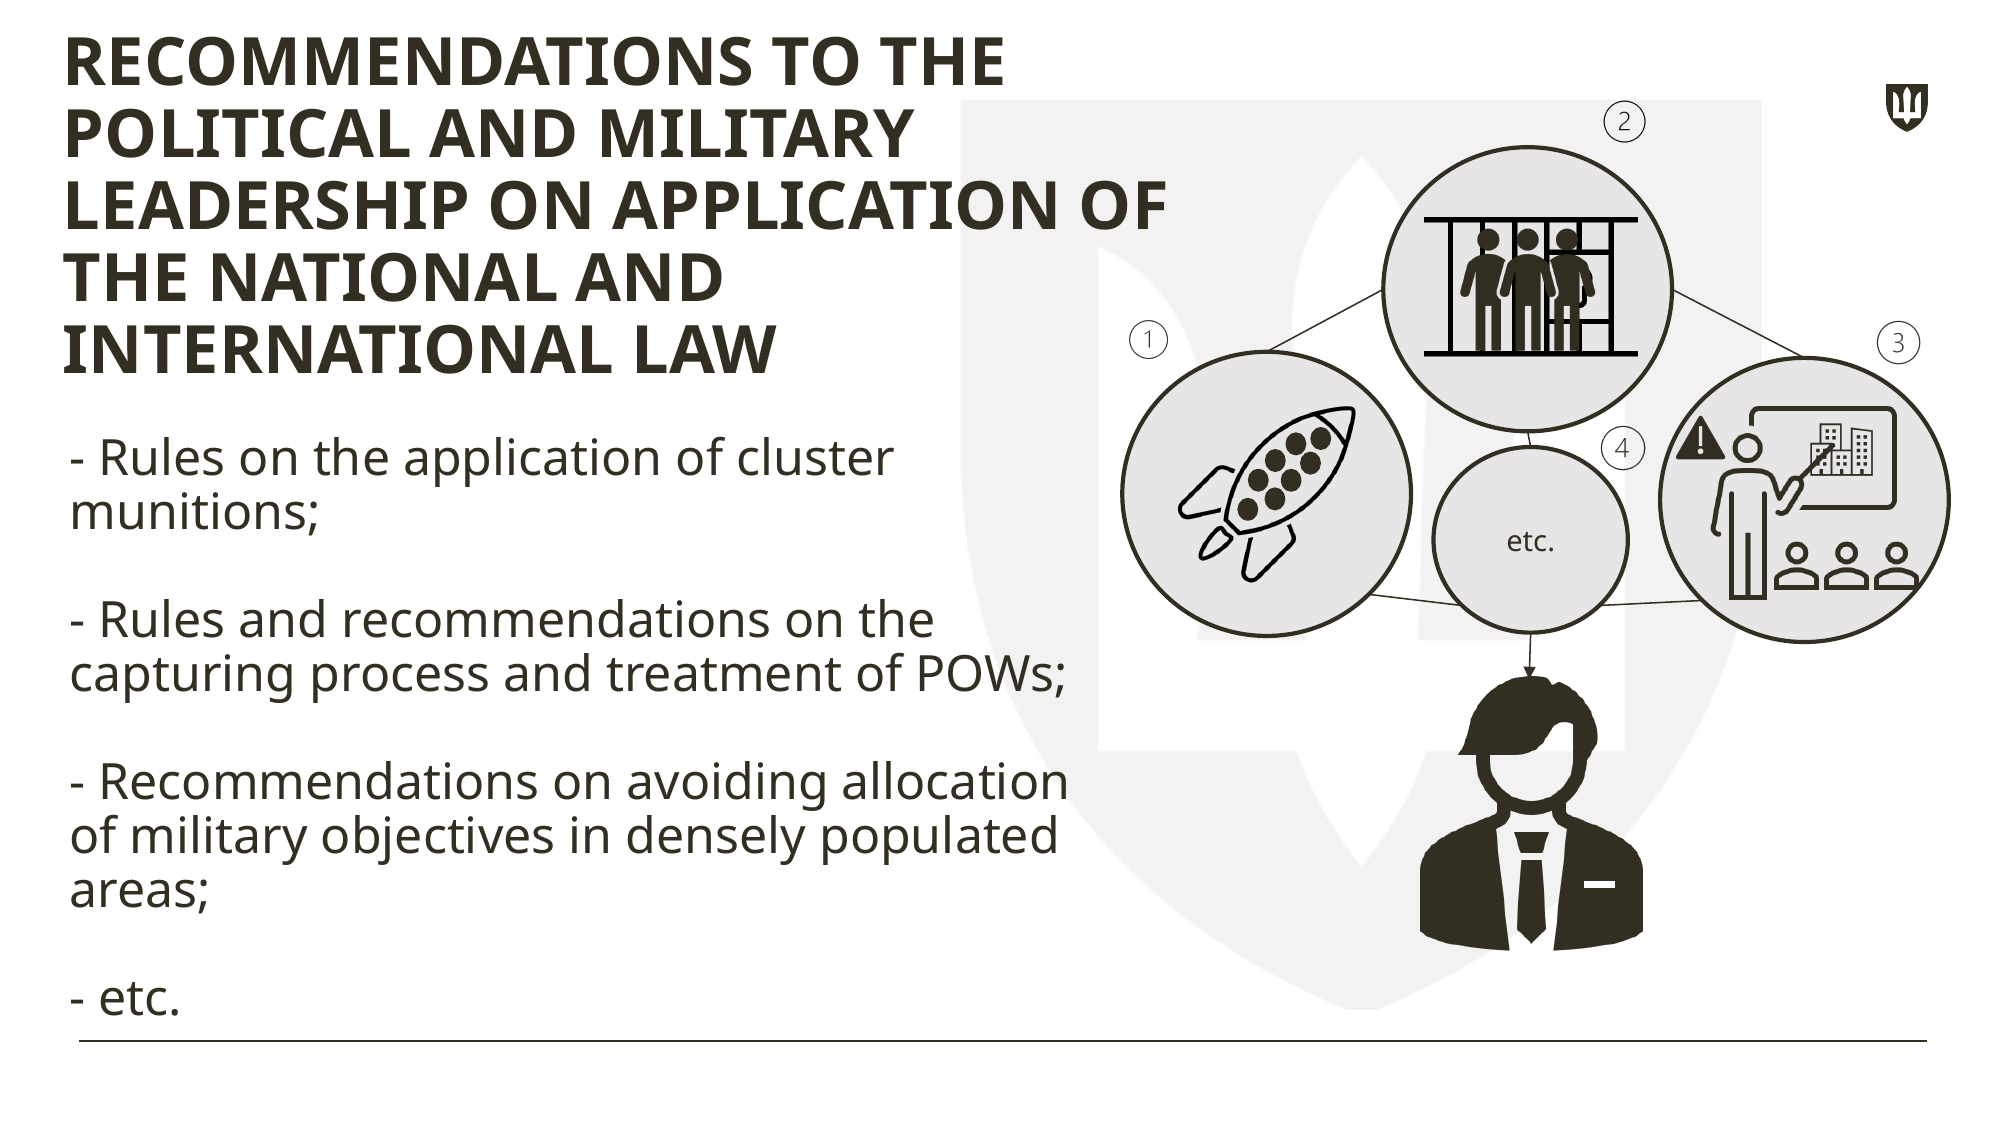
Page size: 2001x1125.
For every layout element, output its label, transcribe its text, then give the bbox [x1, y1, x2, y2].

text_box [1769, 355, 1888, 381]
text_box [1938, 440, 1951, 560]
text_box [1368, 594, 1463, 606]
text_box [1671, 288, 1805, 359]
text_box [1527, 431, 1531, 448]
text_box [1266, 289, 1384, 353]
picture [1886, 84, 1928, 132]
text_box [1769, 630, 1868, 645]
list RECOMMENDATIONS TO THE POLITICAL AND MILITARY LEADERSHIP ON APPLICATION OF THE NATIONAL AND INTERNATIONAL LAW [63, 28, 1257, 231]
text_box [1599, 600, 1703, 606]
picture [958, 95, 1934, 1010]
list - Rules on the application of cluster munitions; - Rules and recommendations on the capturing process and treatment of POWs; - Recommendations on avoiding allocation of military objectives in densely populated areas; - etc. [69, 372, 1112, 1088]
picture [1870, 314, 1926, 370]
